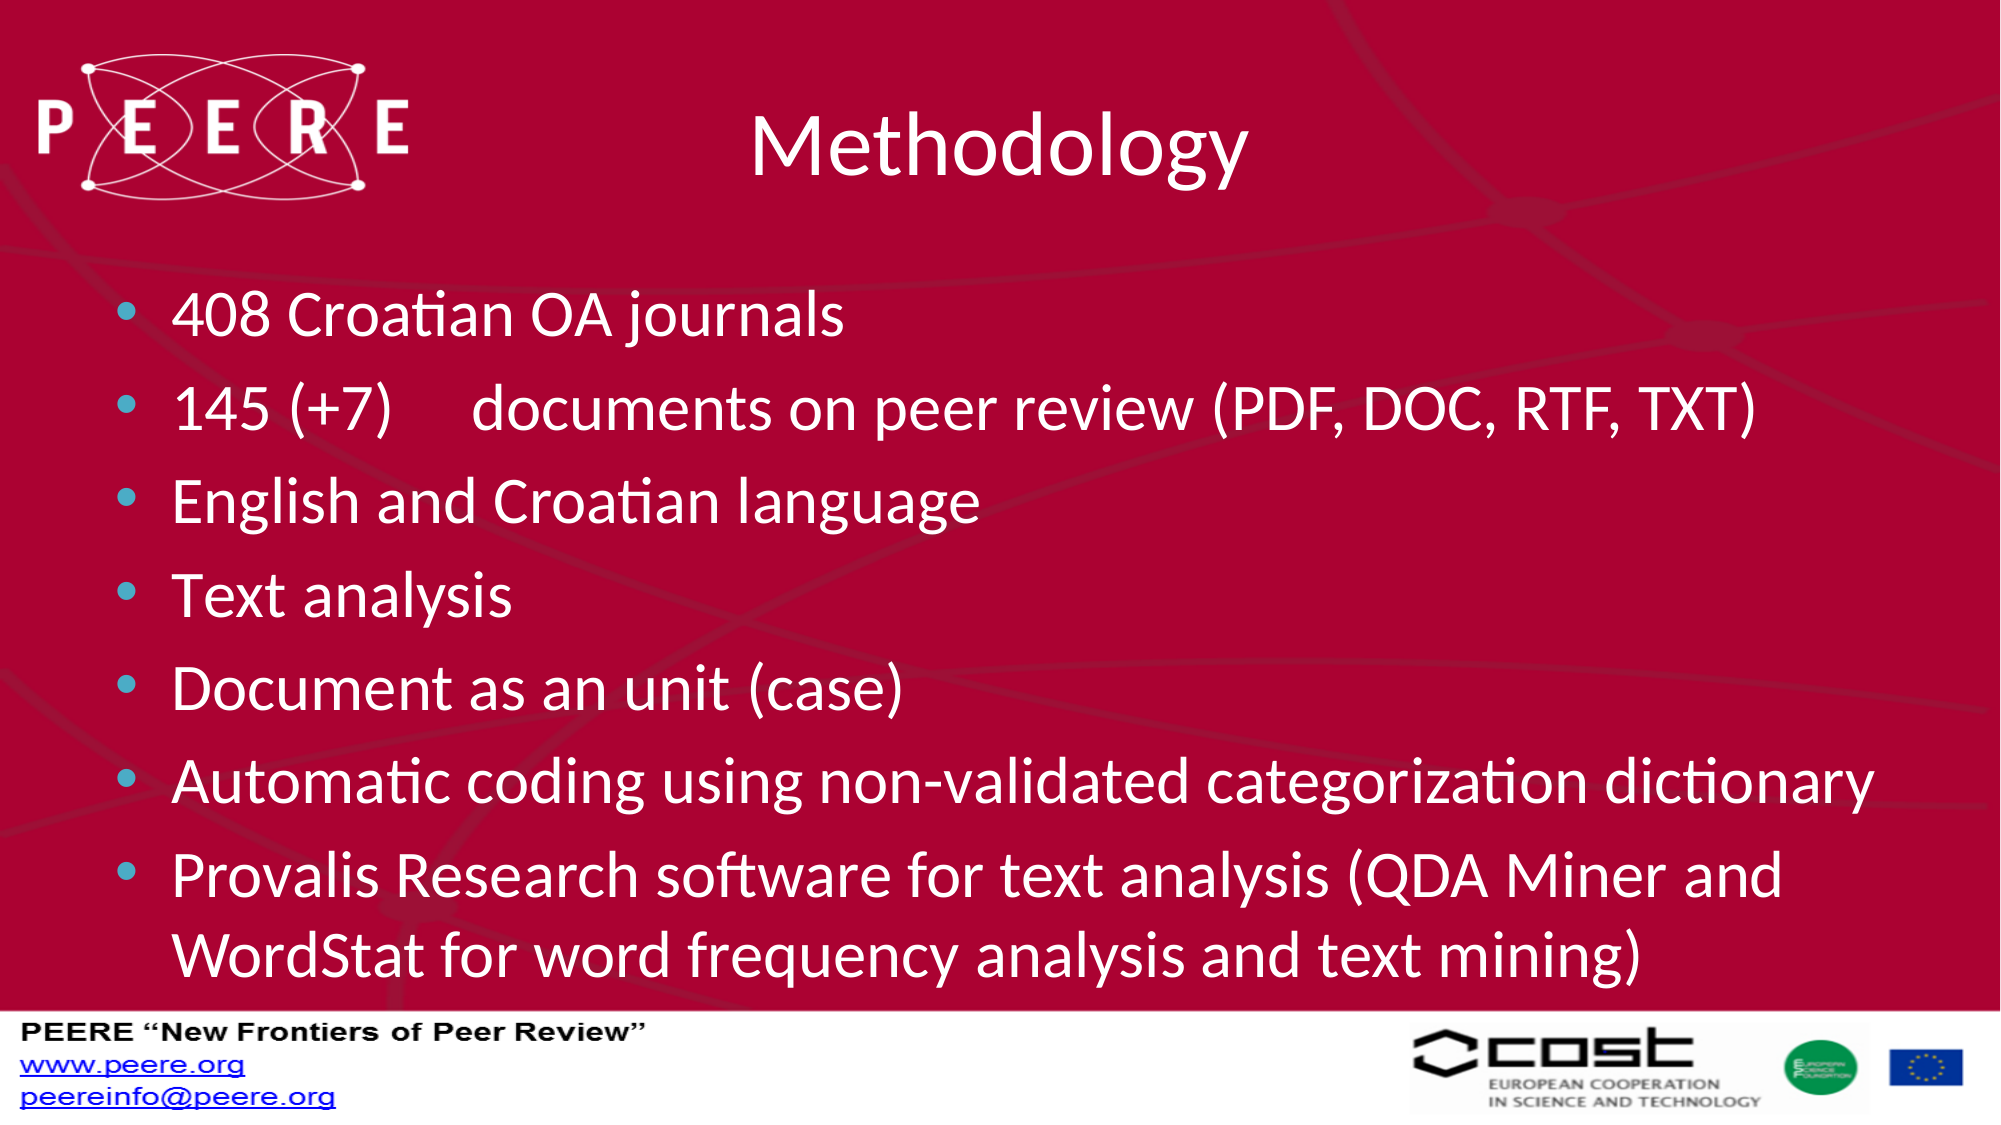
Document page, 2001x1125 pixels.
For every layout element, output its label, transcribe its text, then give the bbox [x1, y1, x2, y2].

list 408 Croatian OA journals 145 (+7) documents on peer review (PDF, DOC, RTF, TXT) English and Croatian language Text analysis Document as an unit (case) Automatic coding using non-validated categorization dictionary Provalis Research software for text analysis (QDA Miner and WordStat for word frequency analysis and text mining) [99, 262, 1900, 1005]
title Methodology [99, 45, 1900, 233]
picture [0, 0, 2001, 1125]
